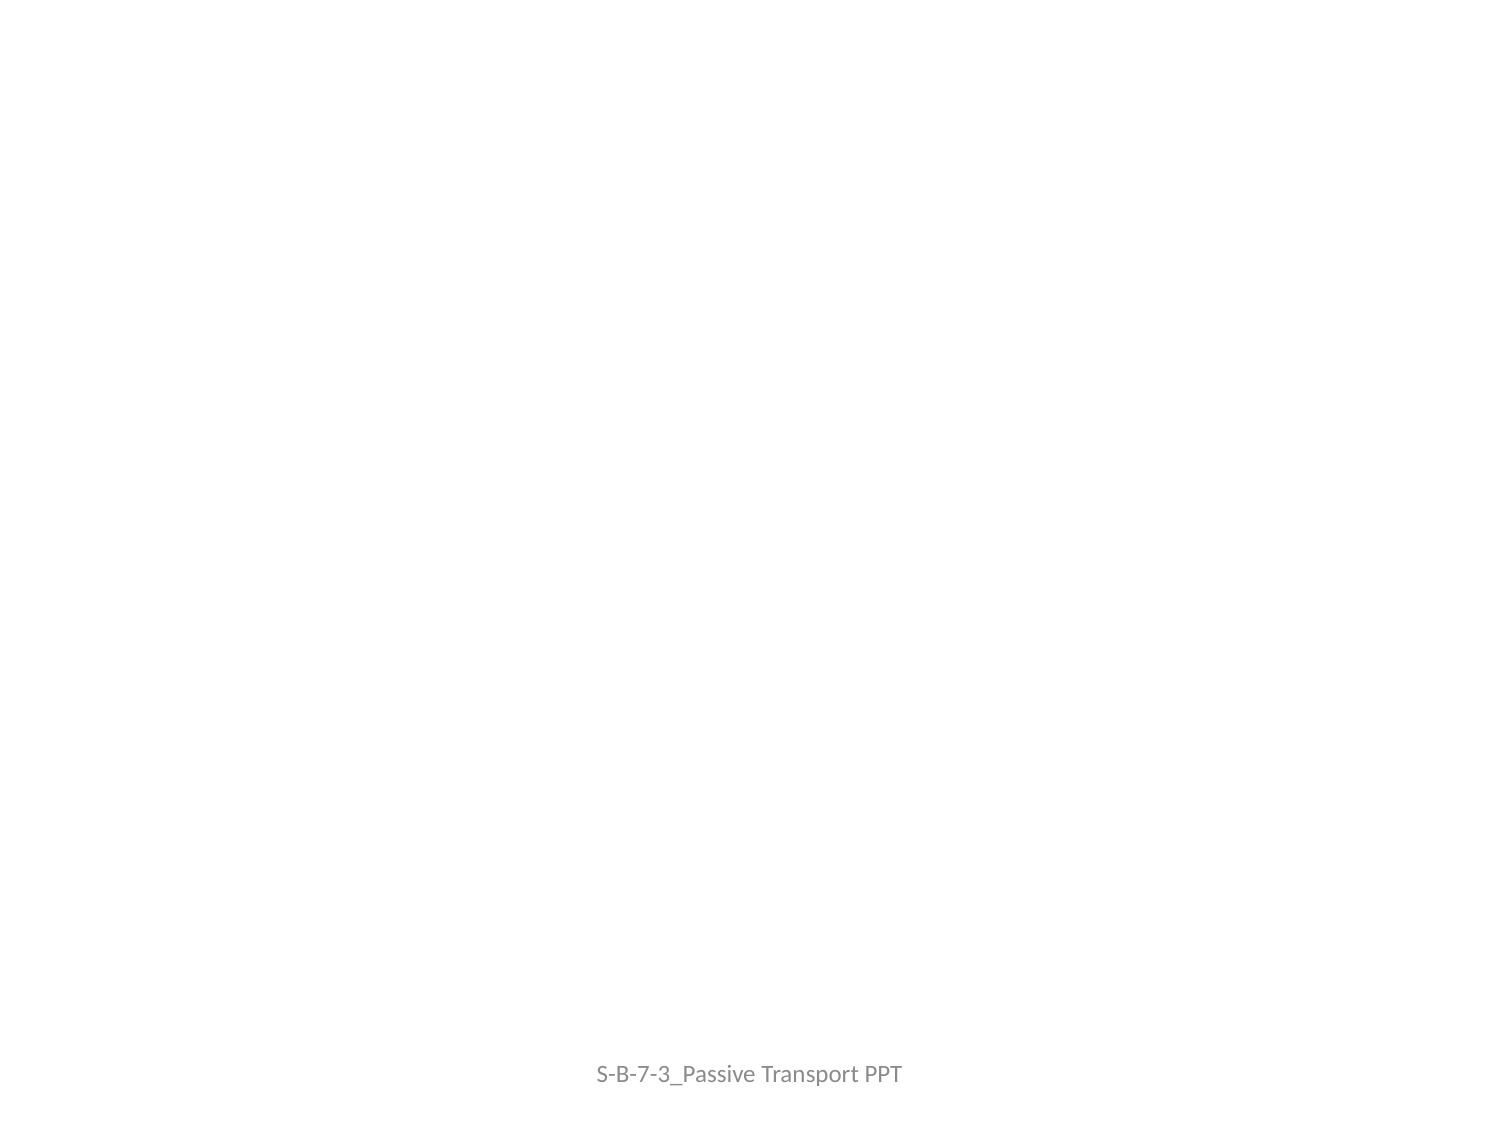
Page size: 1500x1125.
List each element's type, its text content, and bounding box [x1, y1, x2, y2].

footer S-B-7-3_Passive Transport PPT [512, 1042, 988, 1103]
